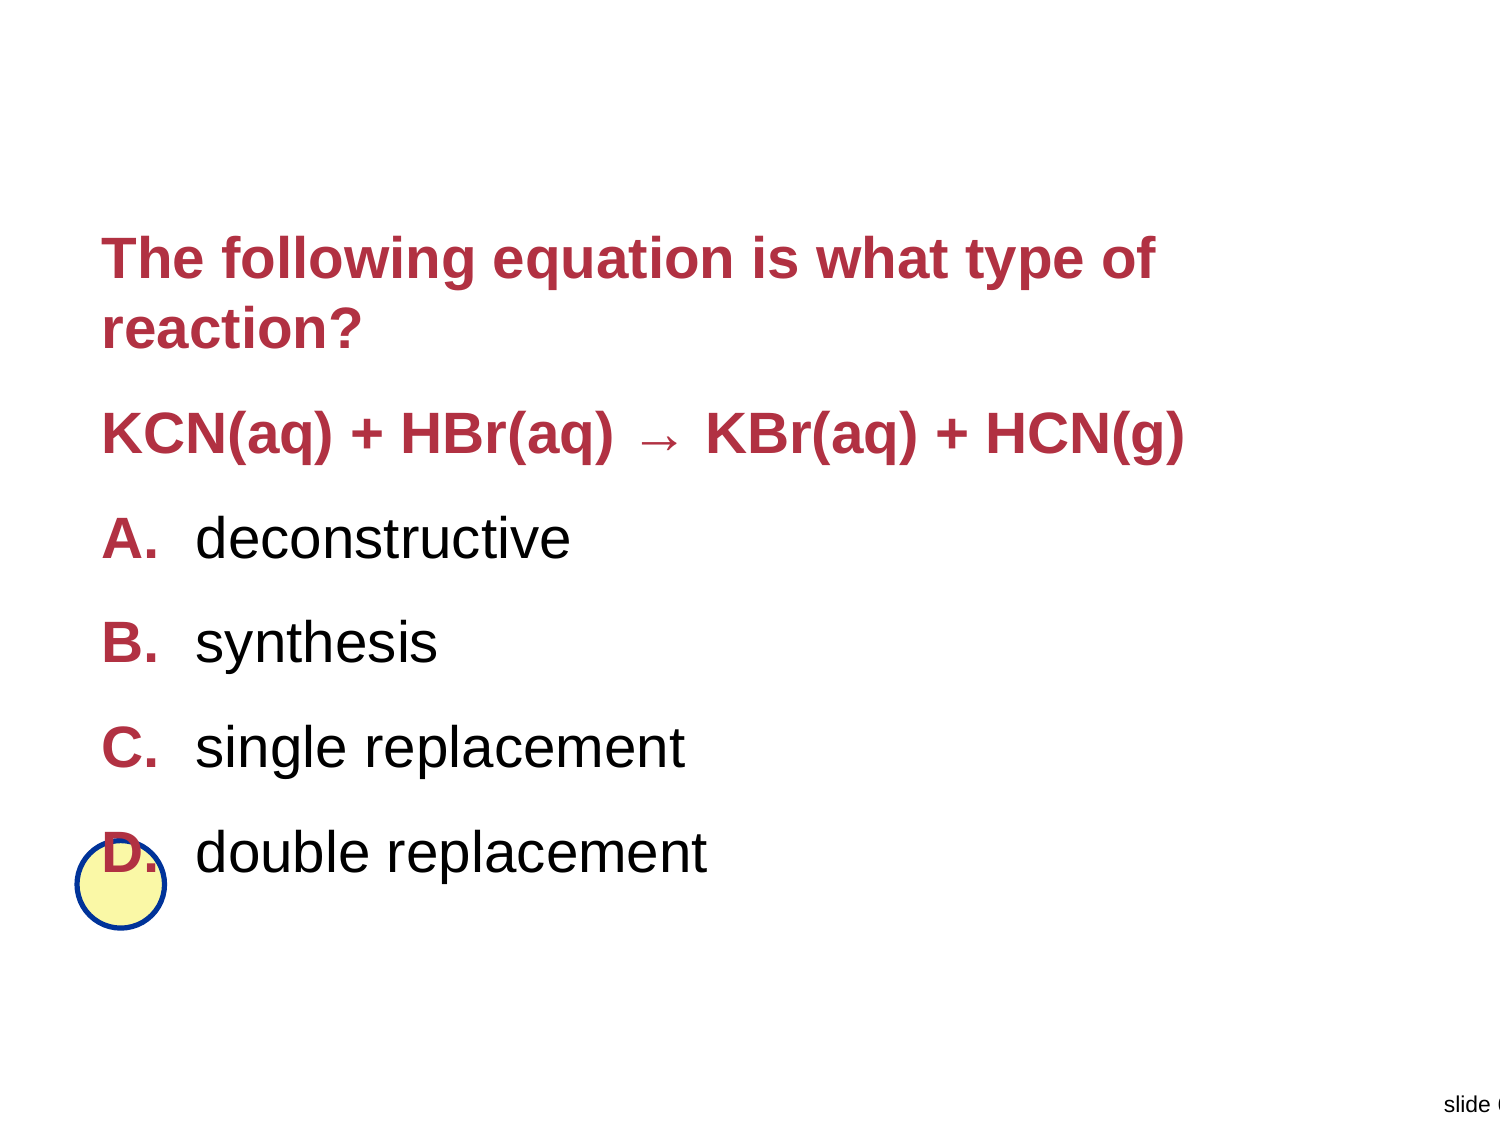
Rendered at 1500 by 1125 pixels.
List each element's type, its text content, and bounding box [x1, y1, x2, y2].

text_box The following equation is what type of reaction? KCN(aq) + HBr(aq) → KBr(aq) + HCN(g) A. deconstructive B. synthesis C. single replacement D. double replacement [86, 212, 1425, 892]
text_box [77, 857, 164, 929]
